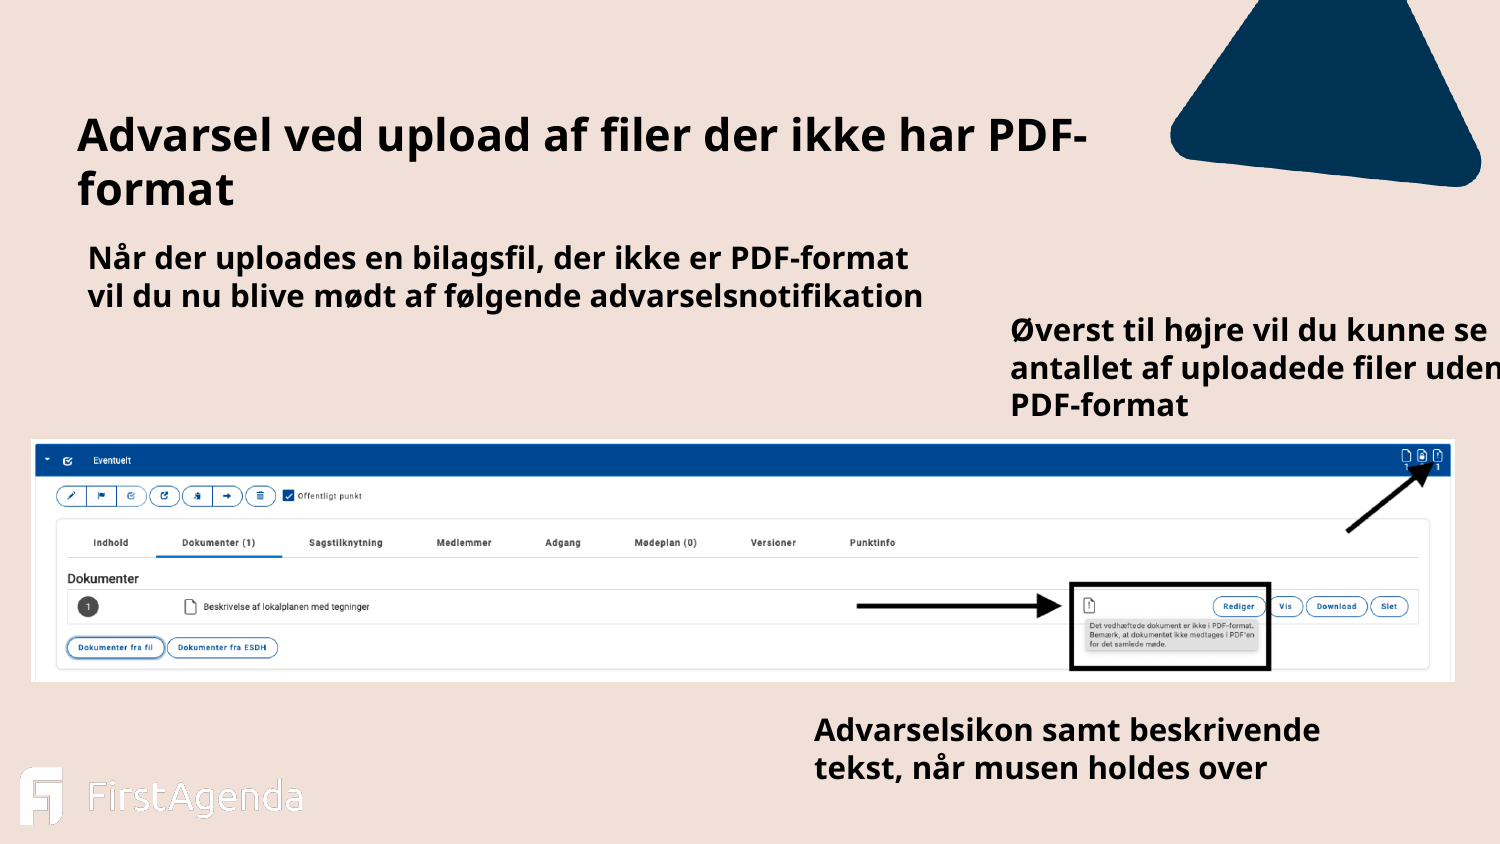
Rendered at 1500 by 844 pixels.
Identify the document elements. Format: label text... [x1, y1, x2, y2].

picture [1166, 0, 1484, 202]
text_box Når der uploades en bilagsfil, der ikke er PDF-format vil du nu blive mødt af følgende advarselsnotifikation [72, 223, 967, 329]
title Advarsel ved upload af filer der ikke har PDF-format [62, 91, 1144, 230]
picture [30, 439, 1456, 683]
picture [19, 767, 302, 825]
text_box Advarselsikon samt beskrivende tekst, når musen holdes over [799, 695, 1393, 801]
text_box Øverst til højre vil du kunne se antallet af uploadede filer uden PDF-format [995, 295, 1500, 438]
